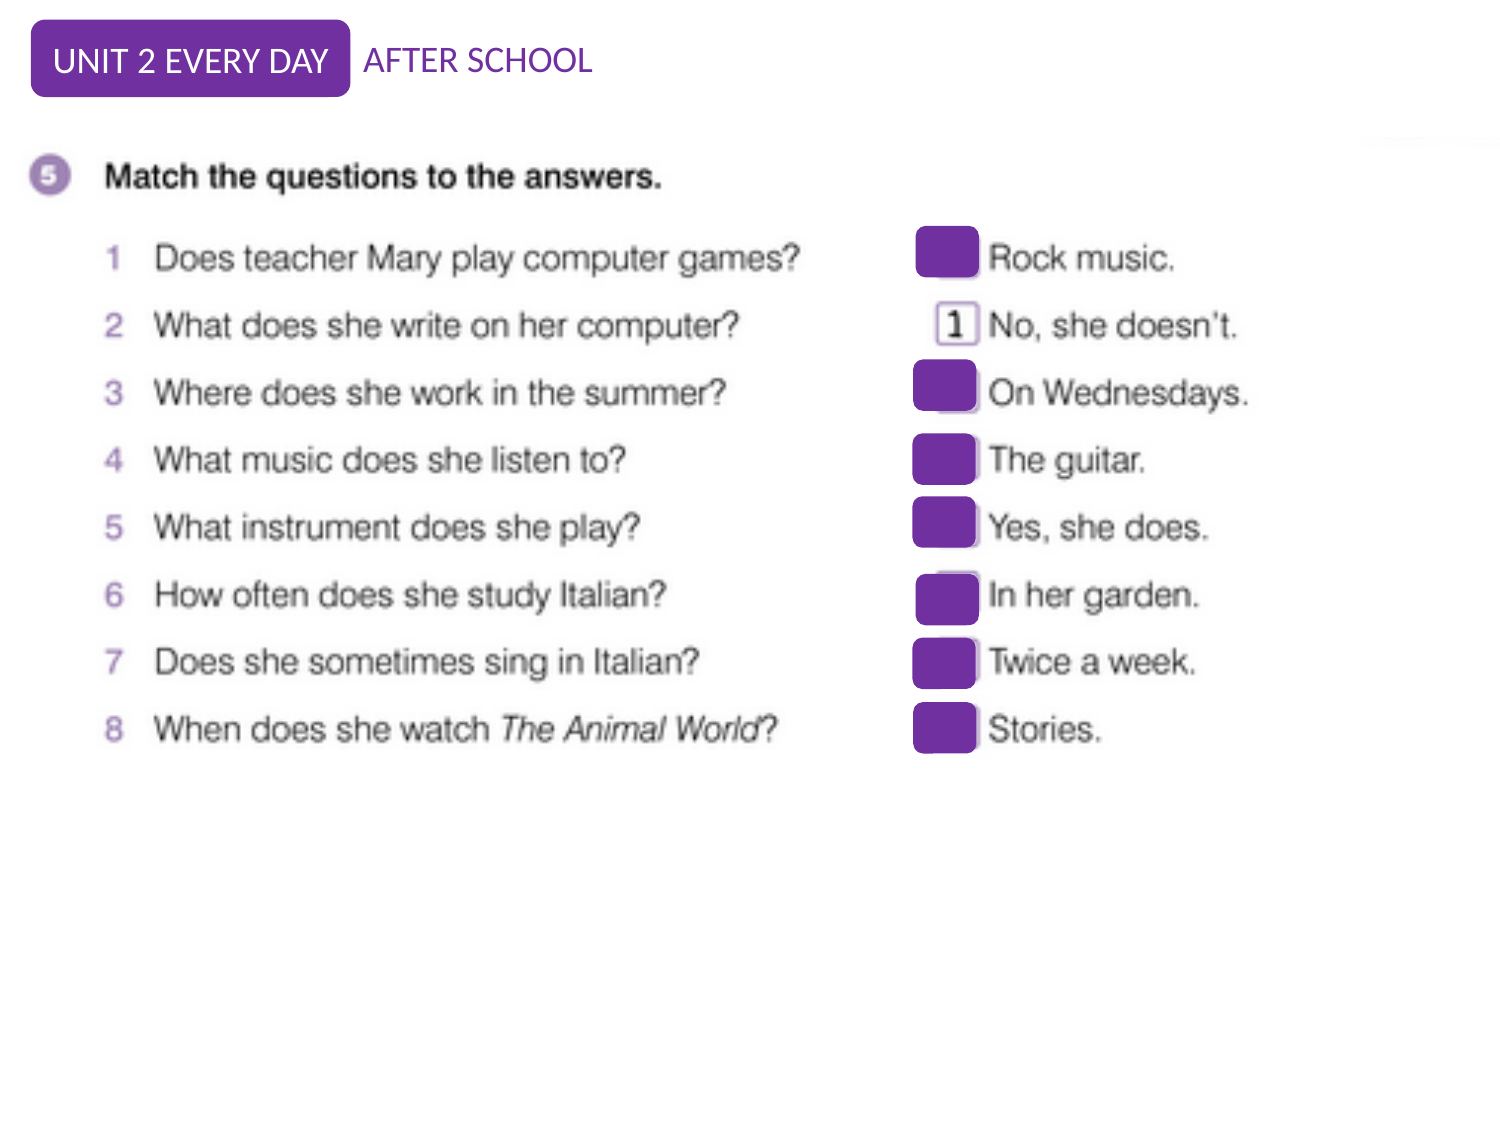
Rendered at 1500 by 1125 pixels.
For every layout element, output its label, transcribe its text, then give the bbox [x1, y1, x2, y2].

text_box AFTER SCHOOL [348, 27, 632, 88]
text_box UNIT 2 EVERY DAY [30, 19, 350, 98]
picture [0, 136, 1500, 782]
